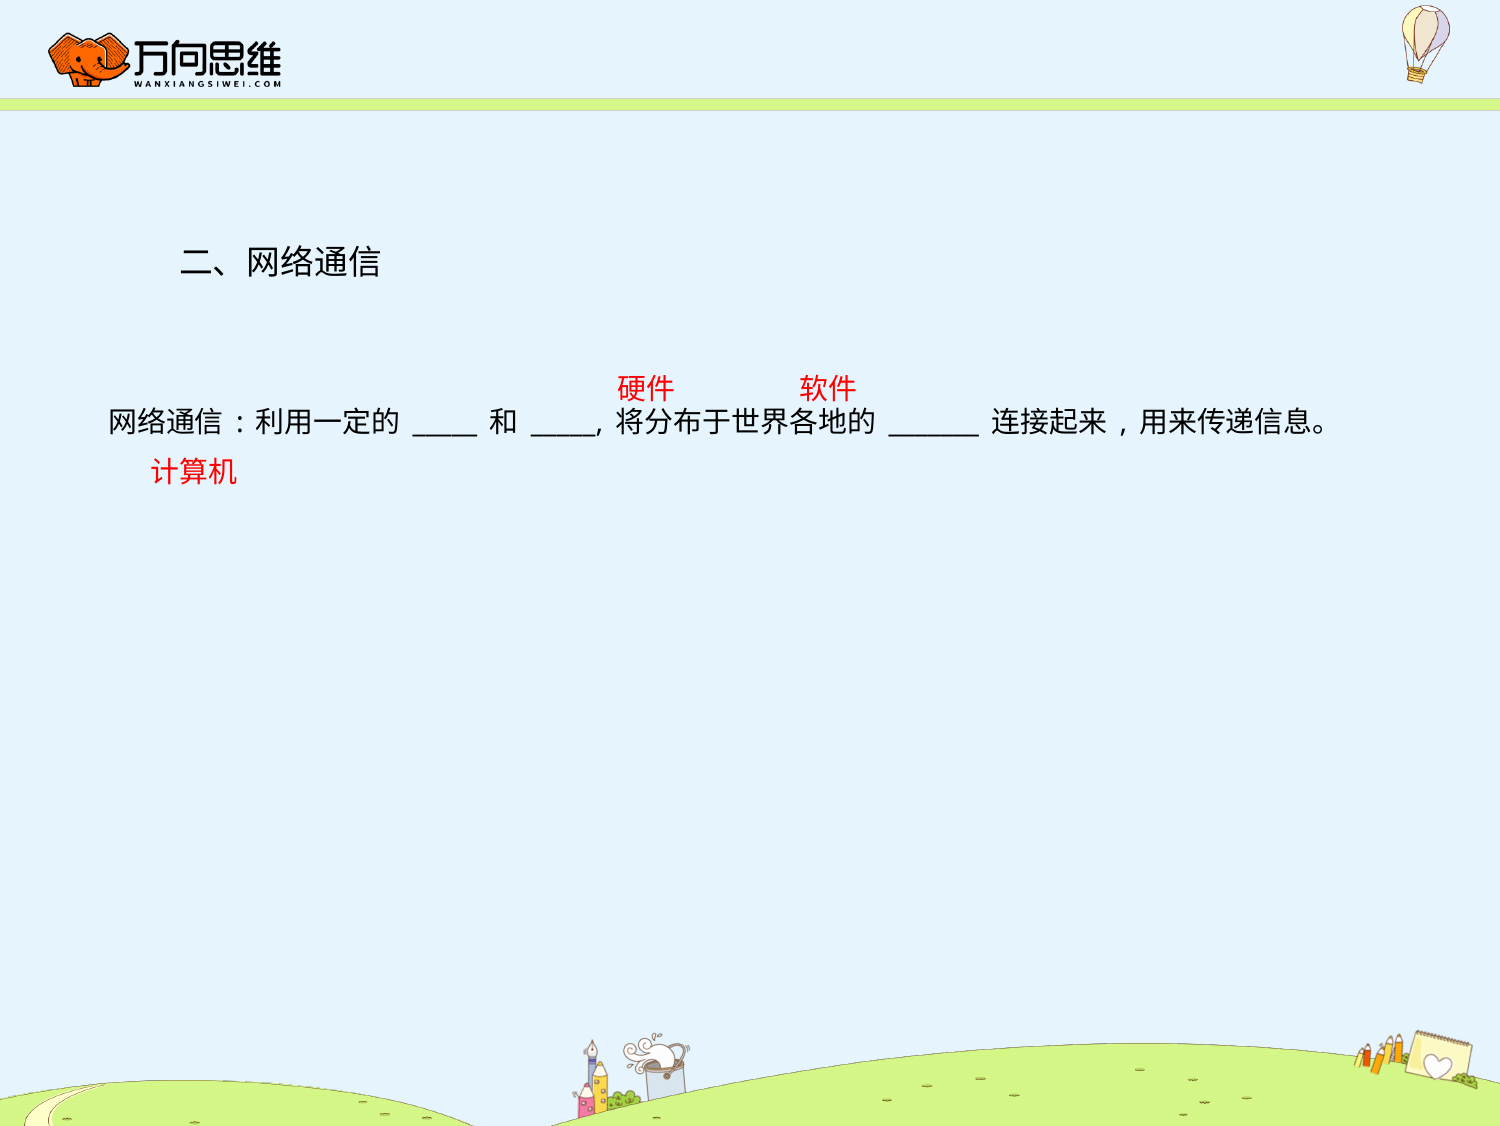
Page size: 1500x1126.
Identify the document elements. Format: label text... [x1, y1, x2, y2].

text_box 二、网络通信 [167, 195, 394, 288]
picture [15, 8, 313, 111]
picture [0, 1001, 1500, 1126]
text_box 软件 [726, 330, 931, 413]
text_box 计算机 [30, 413, 358, 496]
text_box 硬件 [549, 330, 726, 413]
picture [1384, 0, 1466, 90]
text_box 网络通信:利用一定的_____和_____,将分布于世界各地的_______连接起来,用来传递信息。 [93, 328, 1408, 445]
